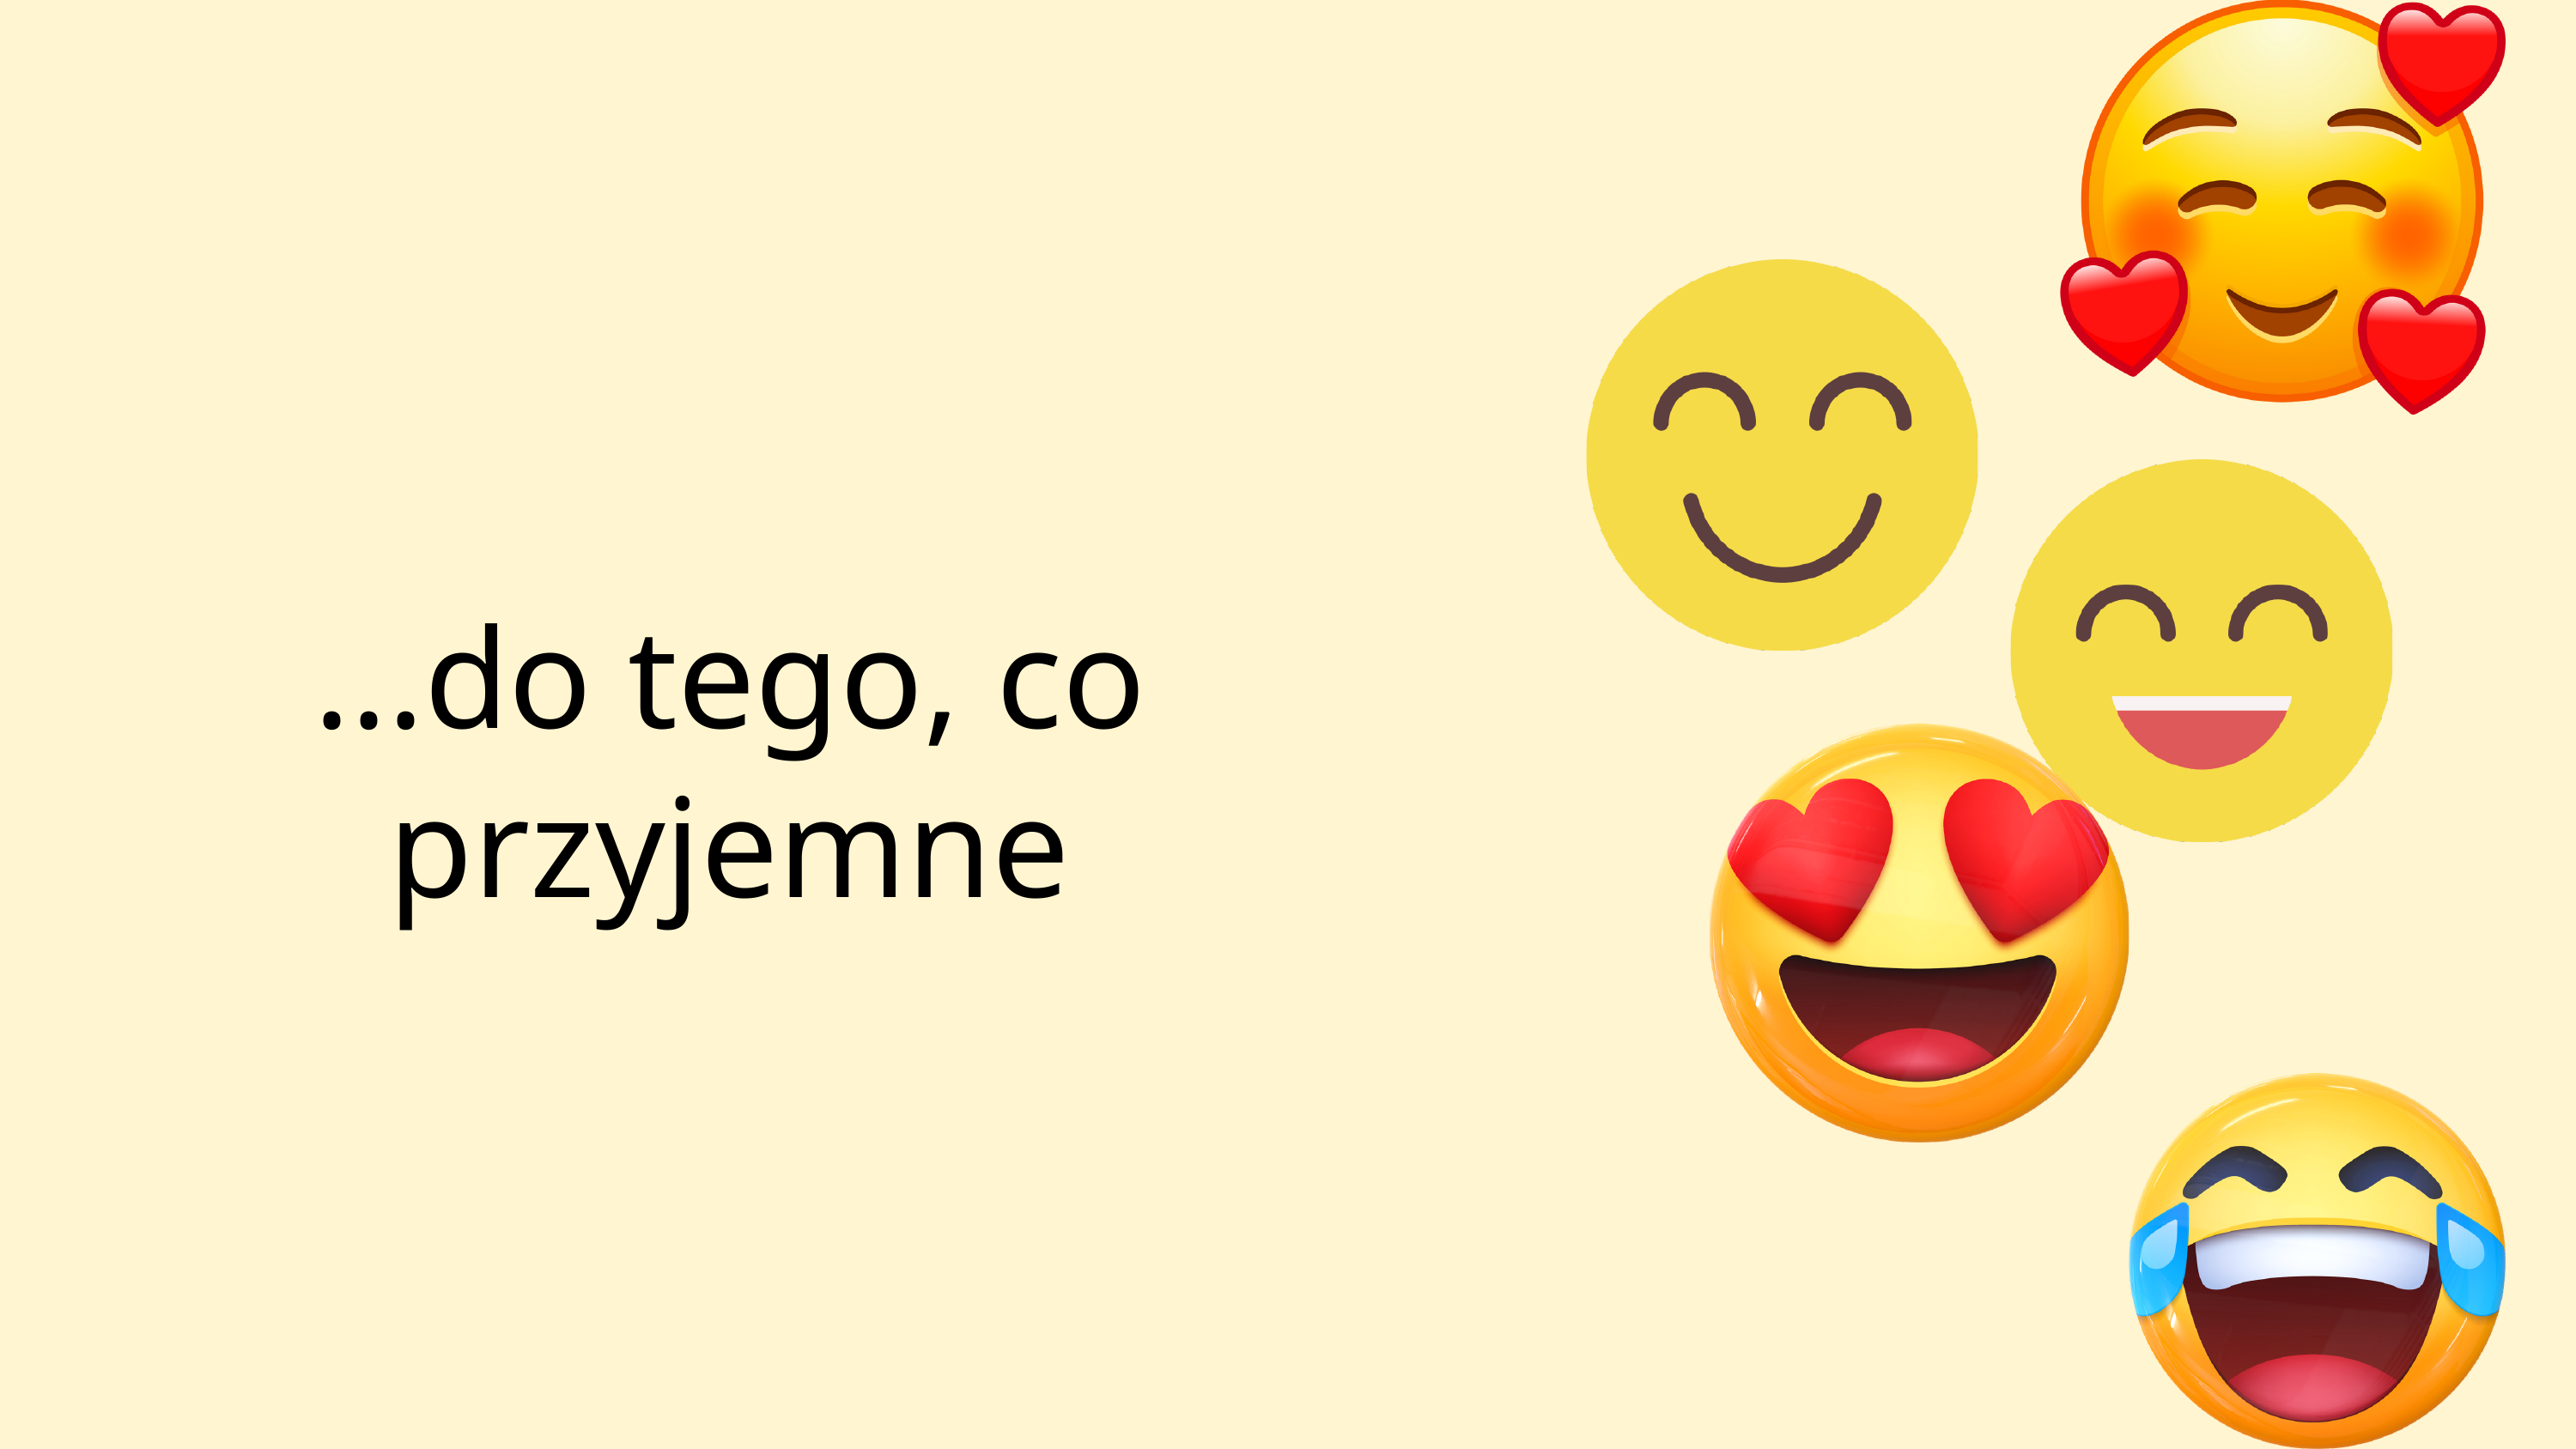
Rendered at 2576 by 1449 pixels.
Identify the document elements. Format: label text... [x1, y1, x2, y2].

text_box [2060, 0, 2506, 415]
text_box ...do tego, co przyjemne [278, 585, 1182, 925]
text_box [2129, 1073, 2506, 1449]
text_box [1709, 724, 2129, 1143]
text_box [2010, 459, 2393, 842]
text_box [1586, 259, 1978, 652]
